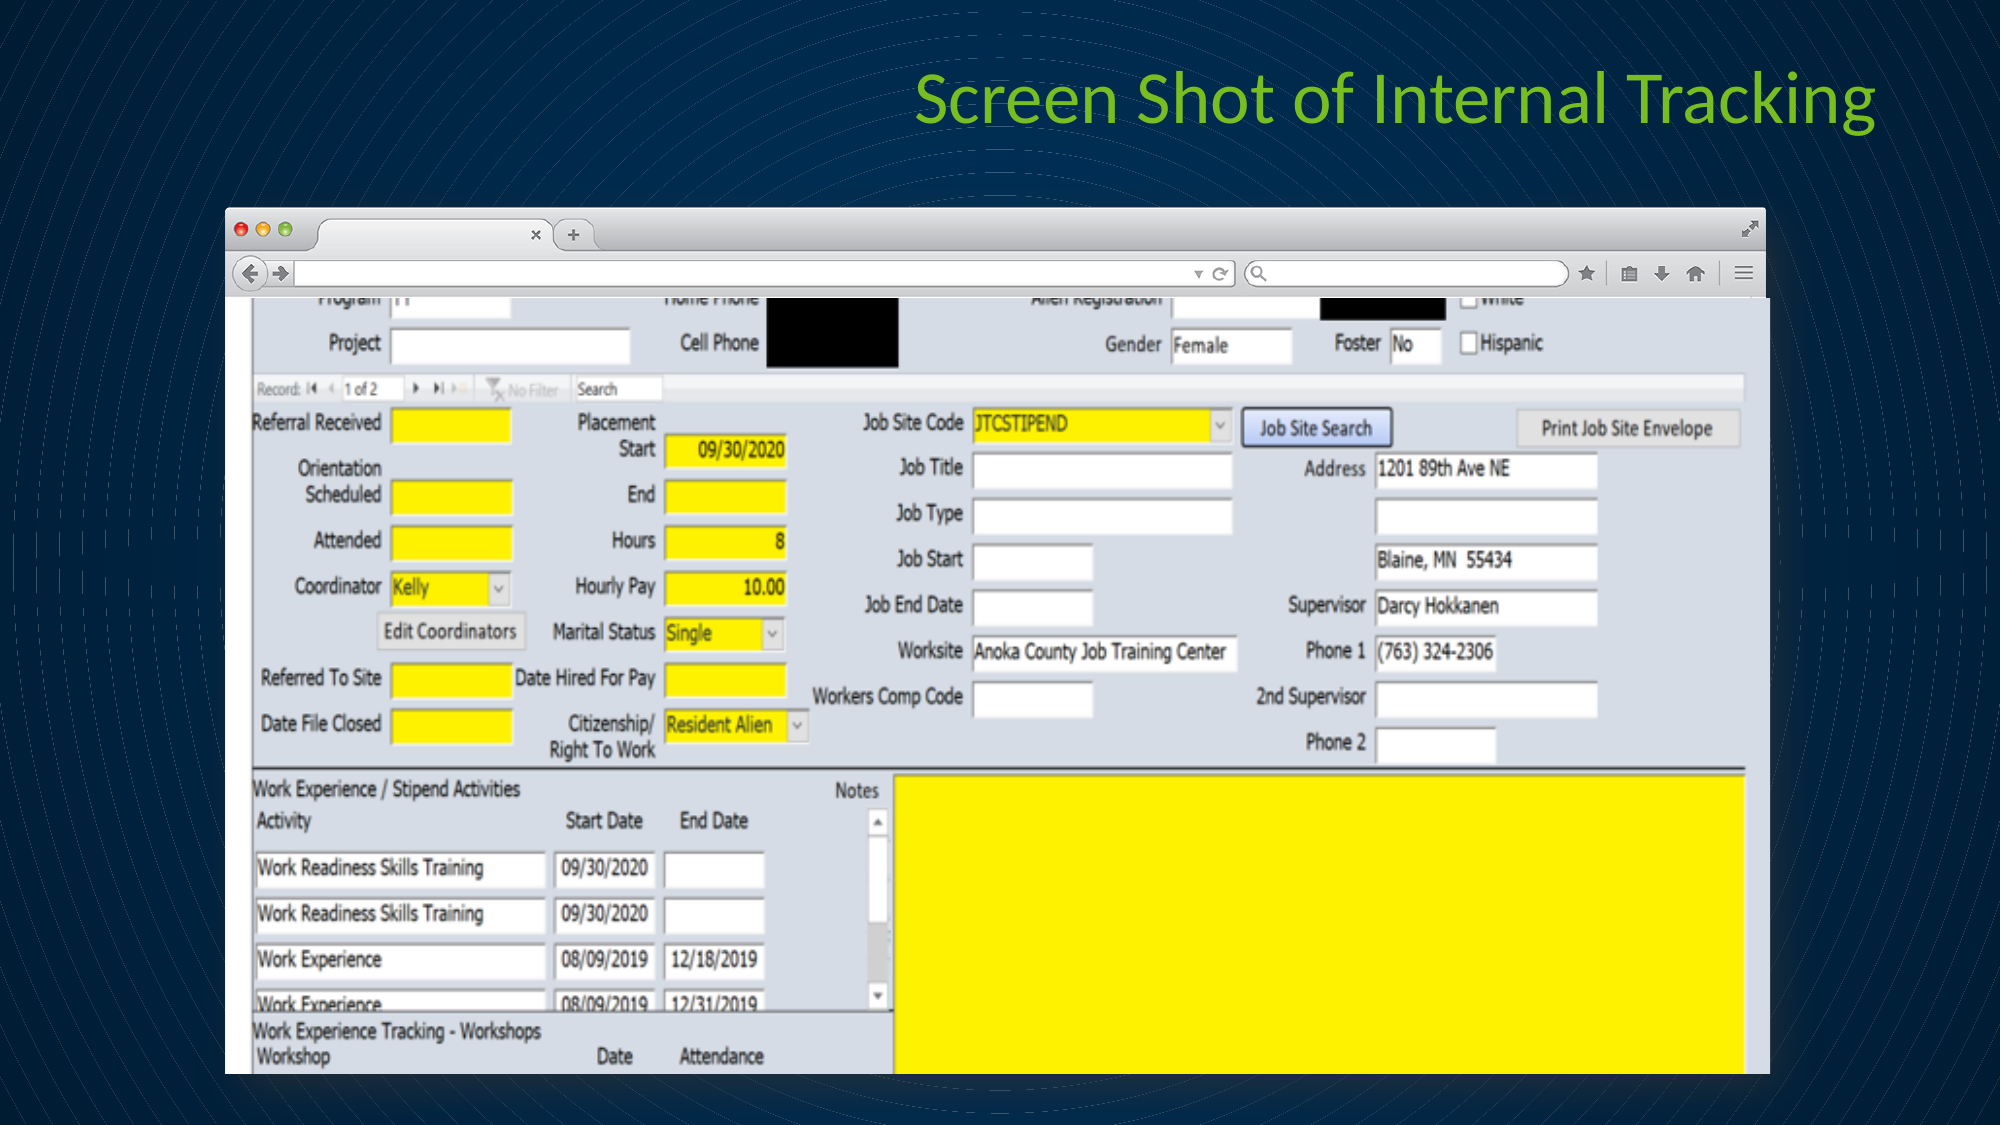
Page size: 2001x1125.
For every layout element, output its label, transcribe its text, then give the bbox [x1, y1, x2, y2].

title Screen Shot of Internal Tracking [152, 0, 1878, 200]
picture [225, 207, 1771, 1074]
